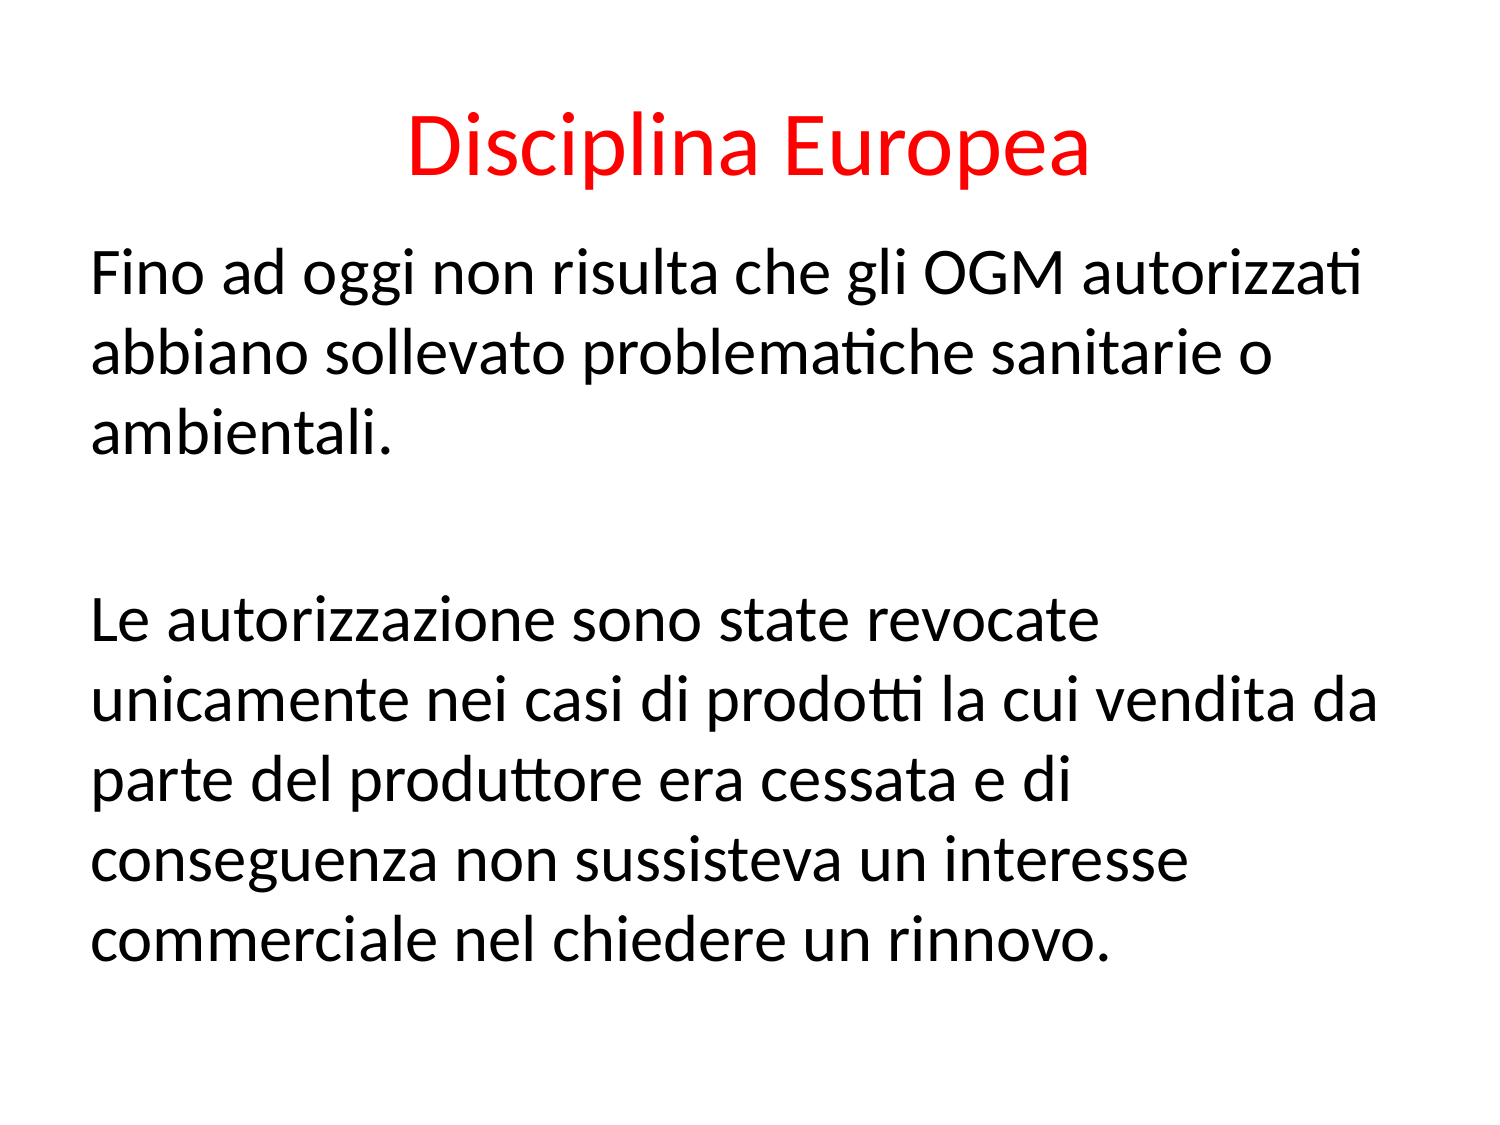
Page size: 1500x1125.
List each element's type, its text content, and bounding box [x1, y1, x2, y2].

title Disciplina Europea [75, 45, 1425, 219]
list Fino ad oggi non risulta che gli OGM autorizzati abbiano sollevato problematiche sanitarie o ambientali. Le autorizzazione sono state revocate unicamente nei casi di prodotti la cui vendita da parte del produttore era cessata e di conseguenza non sussisteva un interesse commerciale nel chiedere un rinnovo. [75, 219, 1425, 1083]
